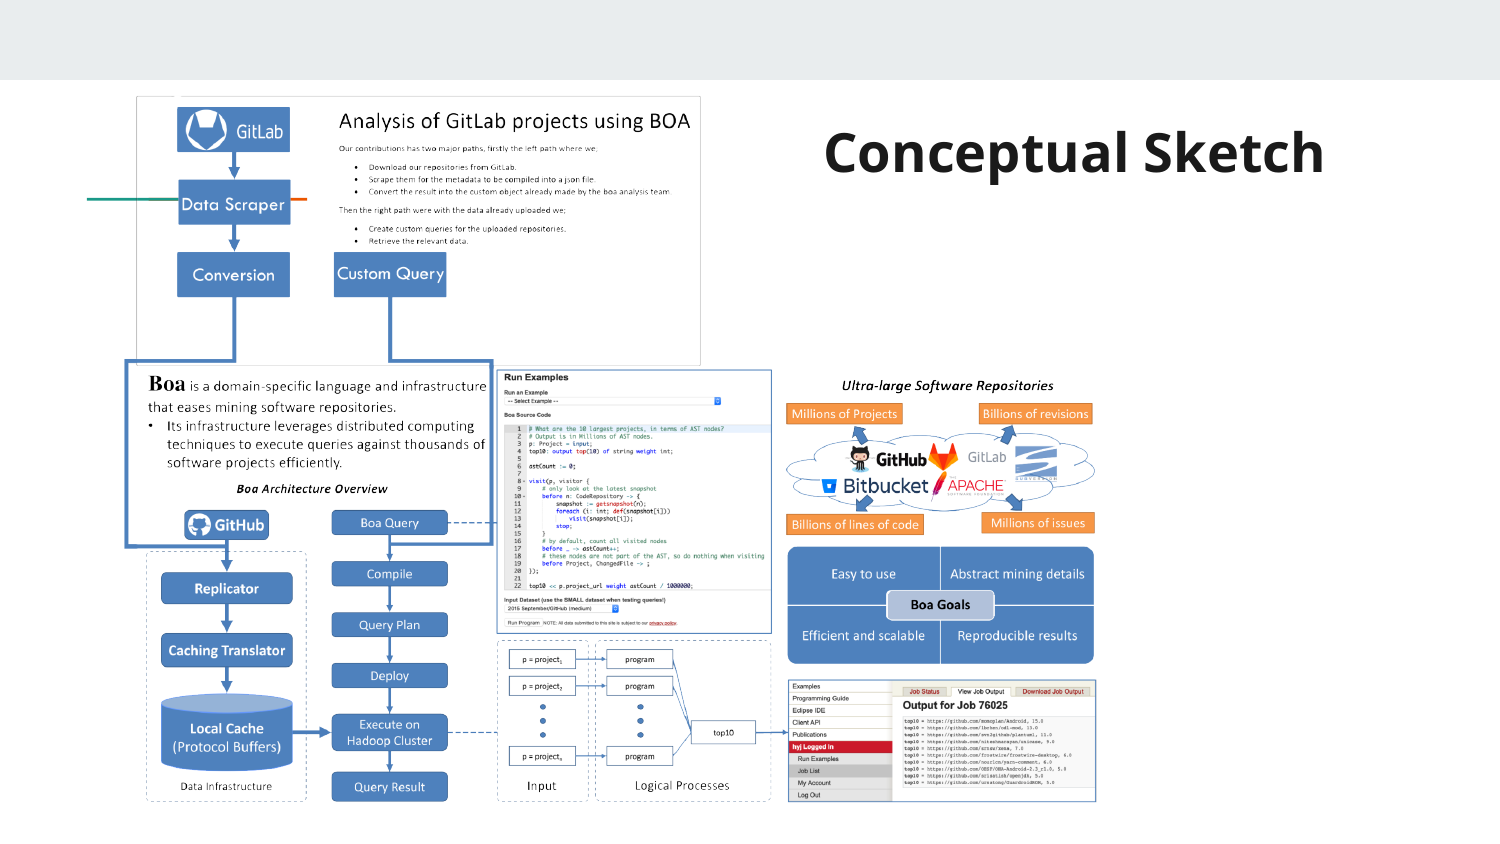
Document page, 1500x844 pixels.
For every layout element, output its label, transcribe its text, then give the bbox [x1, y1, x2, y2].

title Conceptual Sketch [1132, 103, 1449, 230]
picture [113, 89, 1129, 822]
